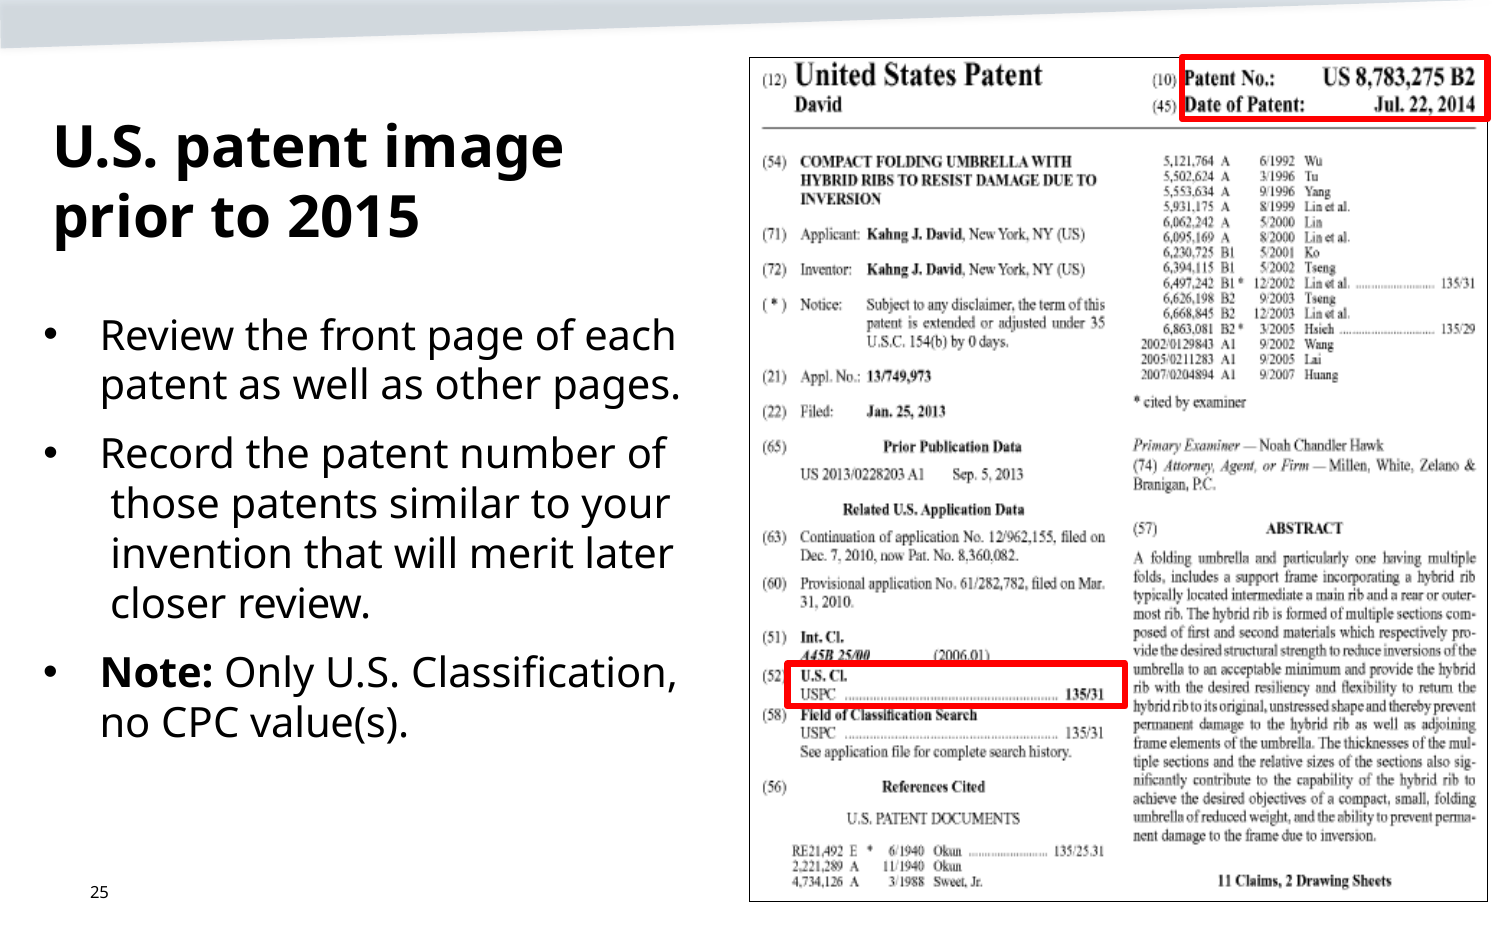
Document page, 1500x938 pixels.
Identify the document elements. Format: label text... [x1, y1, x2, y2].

text_box [1181, 57, 1488, 119]
text_box [749, 57, 1488, 902]
title U.S. patent image prior to 2015 [50, 106, 575, 266]
text_box Review the front page of each patent as well as other pages. Record the patent number of those patents similar to your invention that will merit later closer review. Note: Only U.S. Classification, no CPC value(s). [41, 306, 692, 746]
slide_number 25 [75, 868, 413, 919]
text_box [787, 663, 1126, 707]
